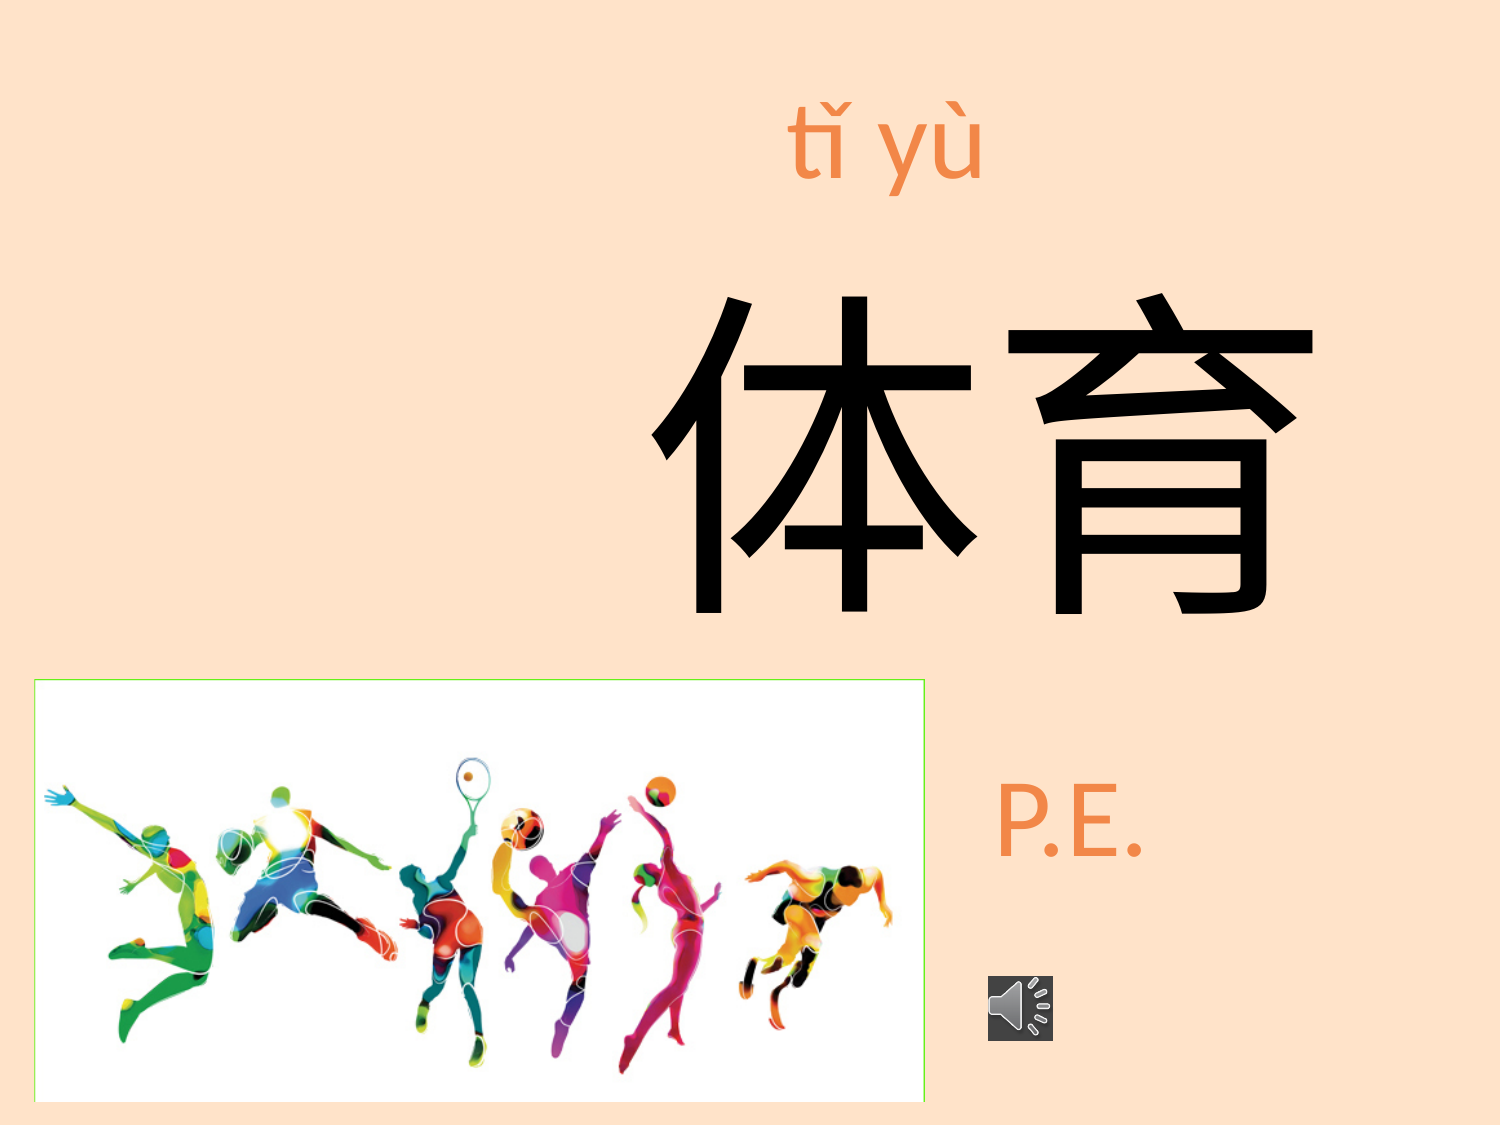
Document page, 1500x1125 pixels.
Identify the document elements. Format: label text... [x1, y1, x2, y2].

text_box P.E. [950, 736, 1275, 886]
text_box 体育 [466, 232, 1365, 663]
picture [34, 679, 926, 1102]
picture [987, 974, 1055, 1042]
text_box tǐ​ yù [324, 58, 1500, 208]
